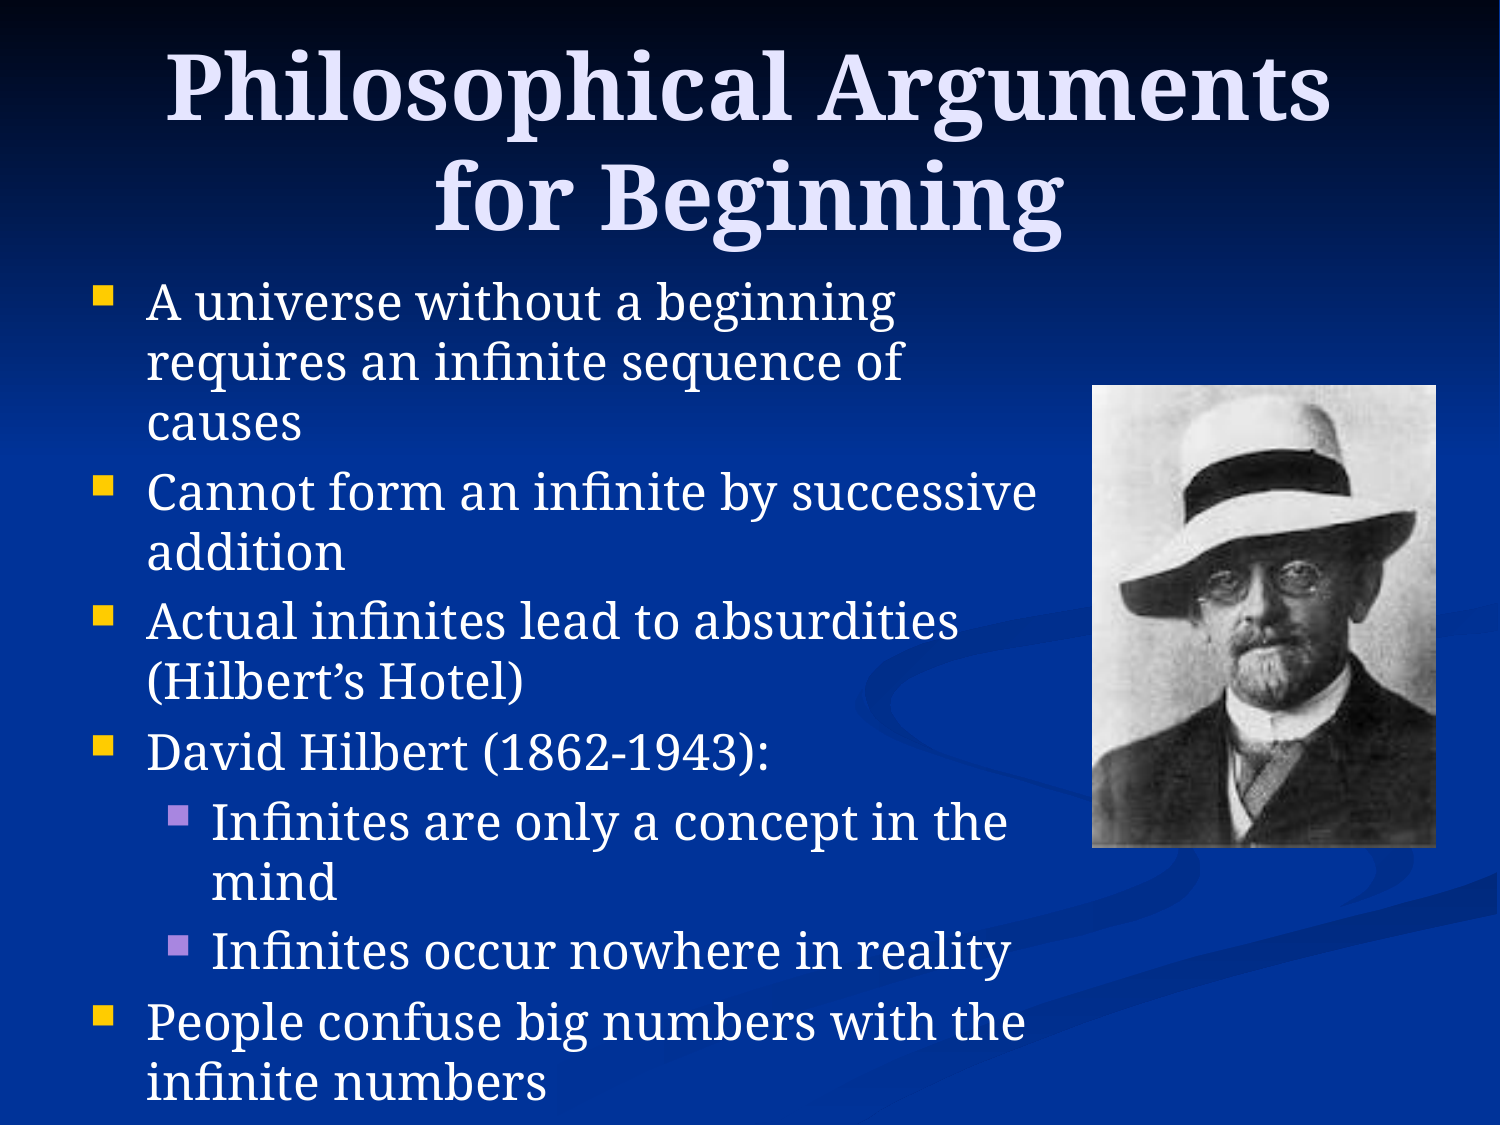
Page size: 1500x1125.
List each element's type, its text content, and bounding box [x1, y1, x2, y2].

list A universe without a beginning requires an infinite sequence of causes Cannot form an infinite by successive addition Actual infinites lead to absurdities (Hilbert’s Hotel) David Hilbert (1862-1943): Infinites are only a concept in the mind Infinites occur nowhere in reality People confuse big numbers with the infinite numbers The universe is very big, but not infinitely big It is finite in matter, energy, space and time [74, 262, 1070, 1059]
title Philosophical Arguments for Beginning [74, 44, 1426, 233]
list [1092, 385, 1436, 848]
